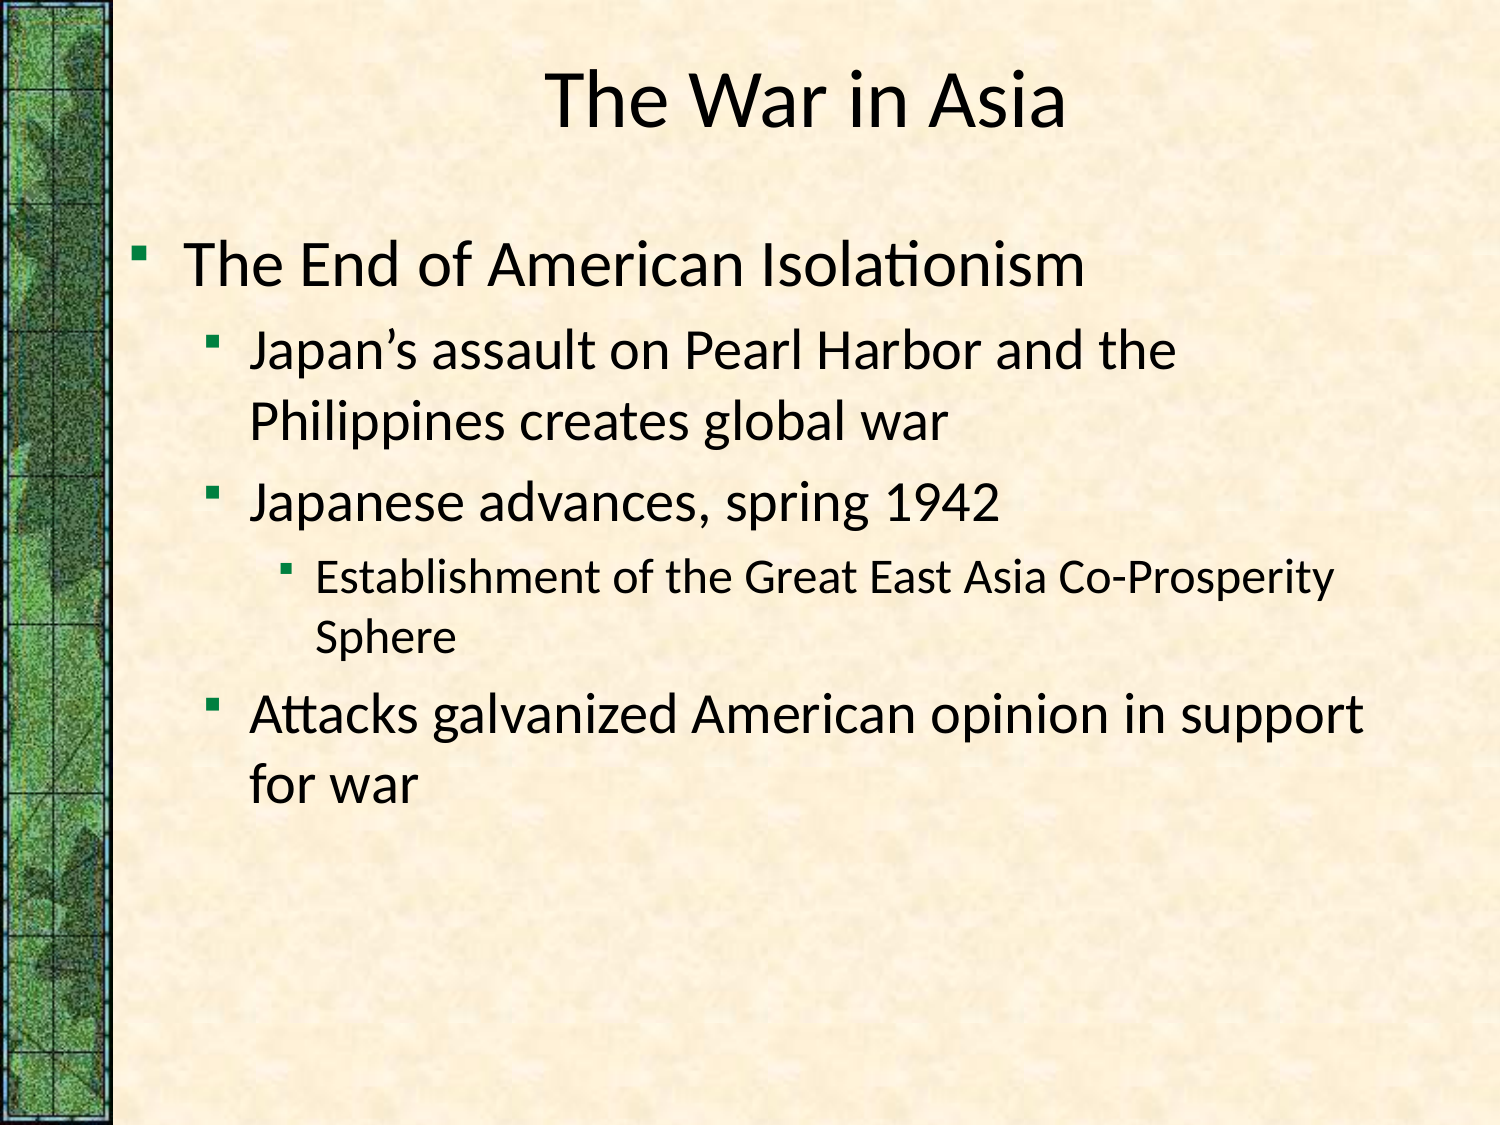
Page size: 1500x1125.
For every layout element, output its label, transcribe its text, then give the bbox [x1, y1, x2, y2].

picture [0, 0, 1500, 1125]
list The End of American Isolationism Japan’s assault on Pearl Harbor and the Philippines creates global war Japanese advances, spring 1942 Establishment of the Great East Asia Co-Prosperity Sphere Attacks galvanized American opinion in support for war [112, 212, 1387, 888]
title The War in Asia [113, 0, 1500, 188]
